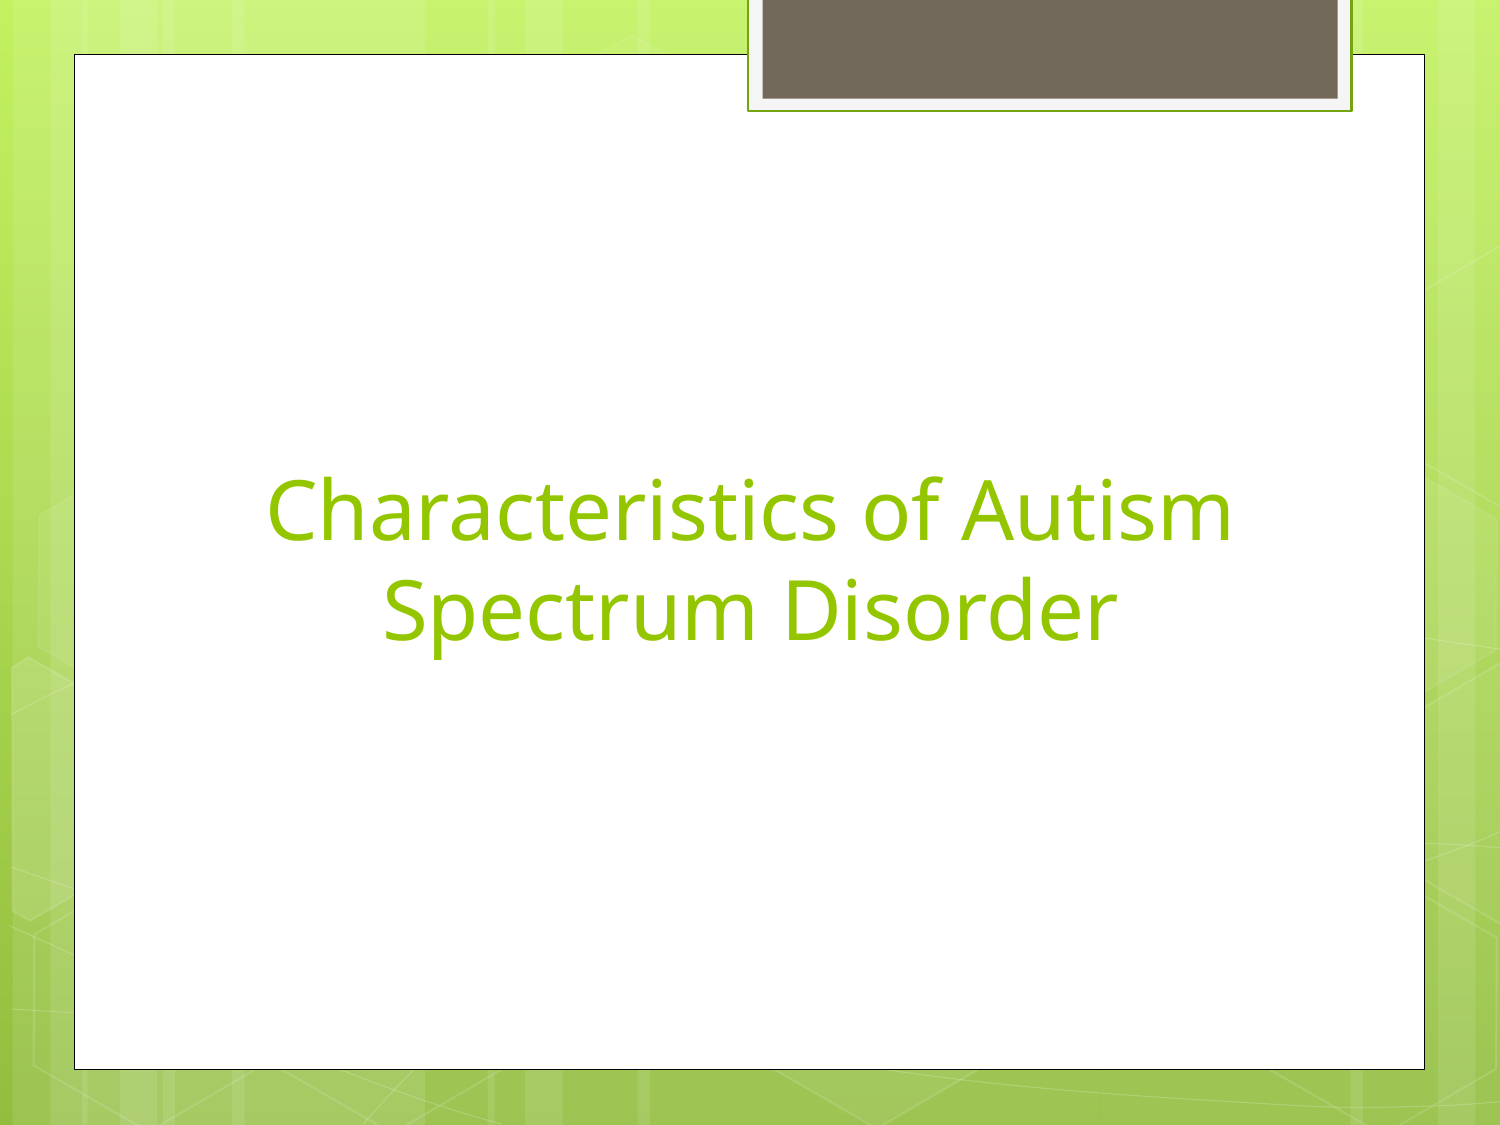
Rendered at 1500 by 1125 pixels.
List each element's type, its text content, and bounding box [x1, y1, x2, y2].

title Characteristics of Autism Spectrum Disorder [206, 441, 1296, 665]
